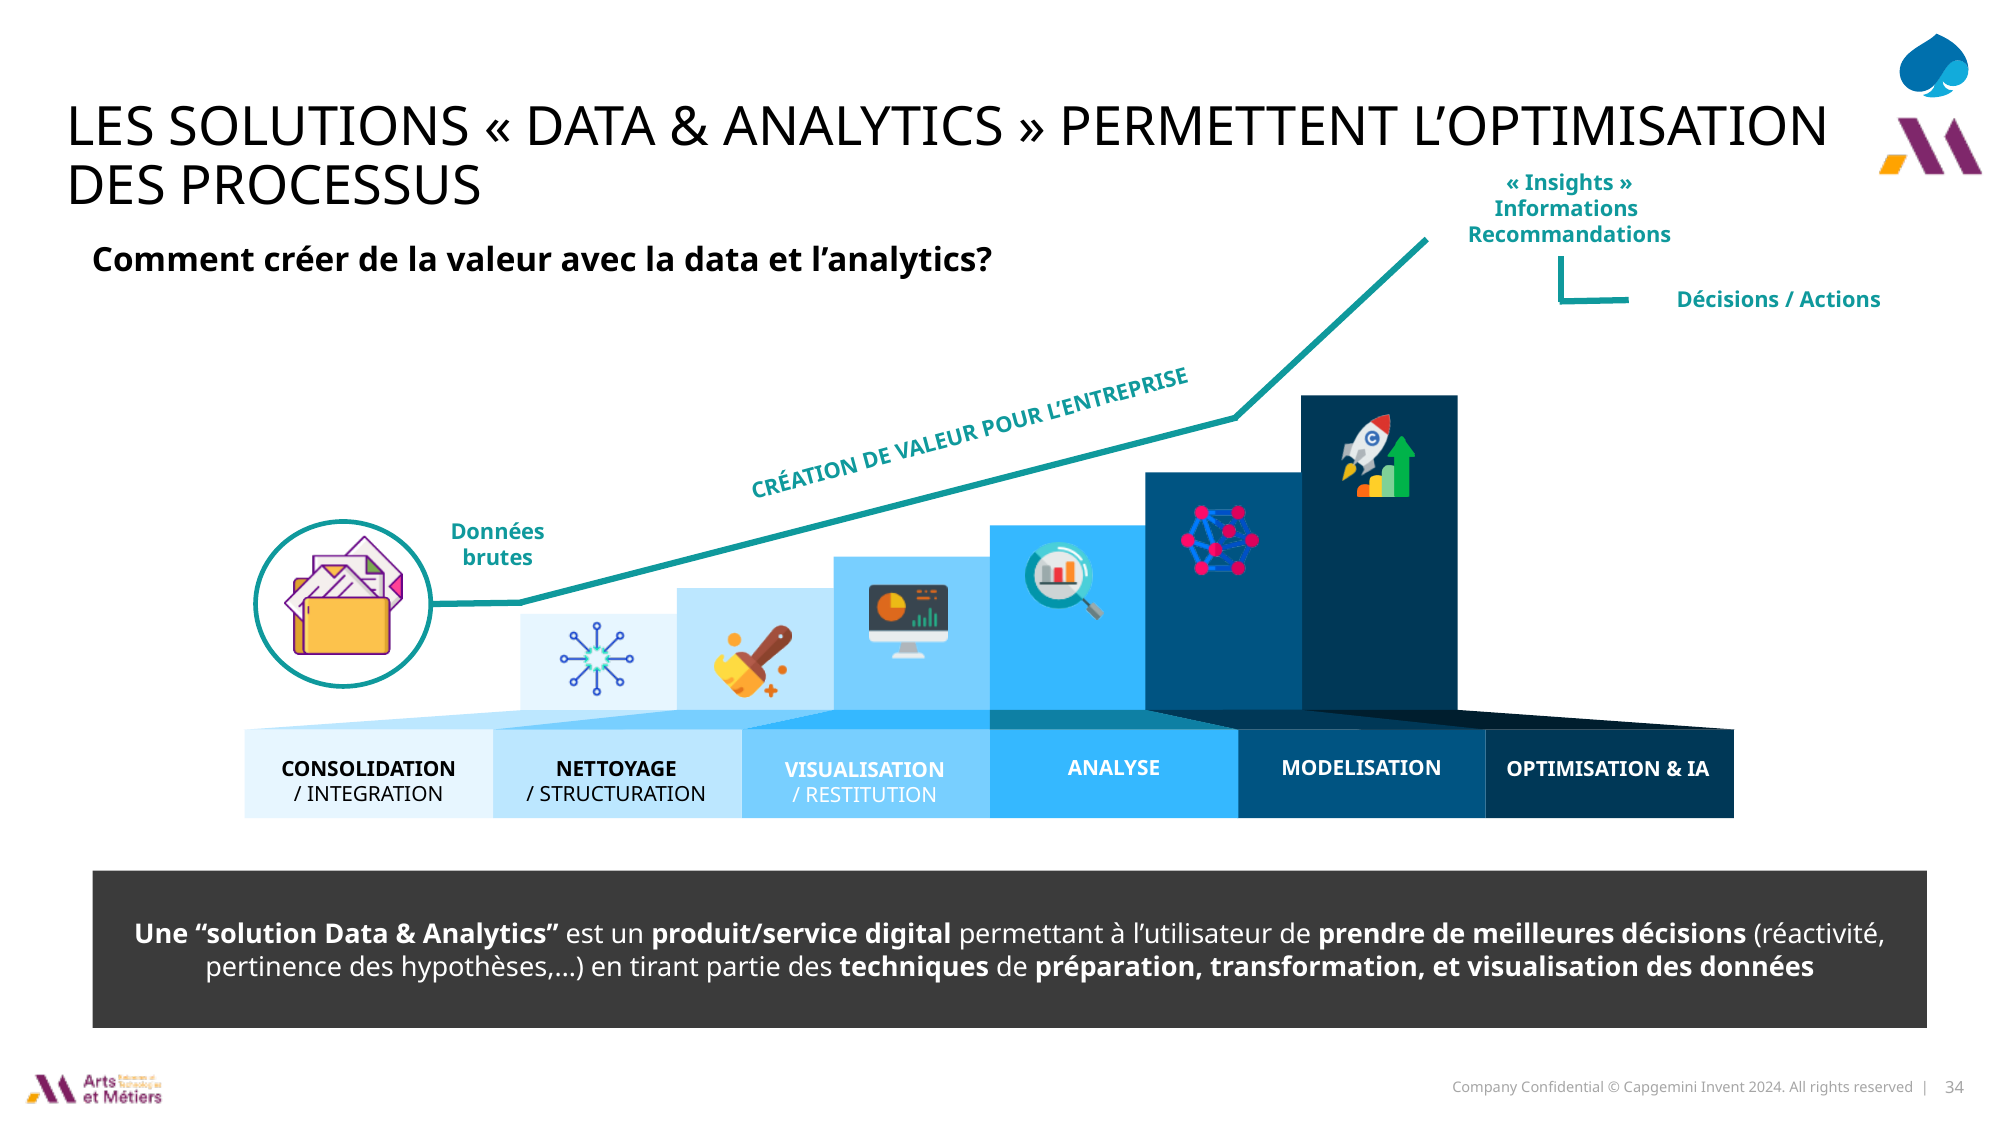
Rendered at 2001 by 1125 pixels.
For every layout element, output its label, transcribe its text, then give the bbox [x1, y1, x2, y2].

text_box Comment créer de la valeur avec la data et l’analytics? [77, 230, 231, 286]
picture [18, 1072, 177, 1113]
picture [1928, 117, 1990, 176]
title Les solutions « Data & Analytics » permettent l’optimisation des processus [66, 63, 231, 182]
text_box Une “solution Data & Analytics” est un produit/service digital permettant à l’utilisateur de prendre de meilleures décisions (réactivité, pertinence des hypothèses,…) en tirant partie des techniques de préparation, transformation, et visualisation des données [92, 870, 1928, 1029]
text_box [231, 0, 1928, 840]
